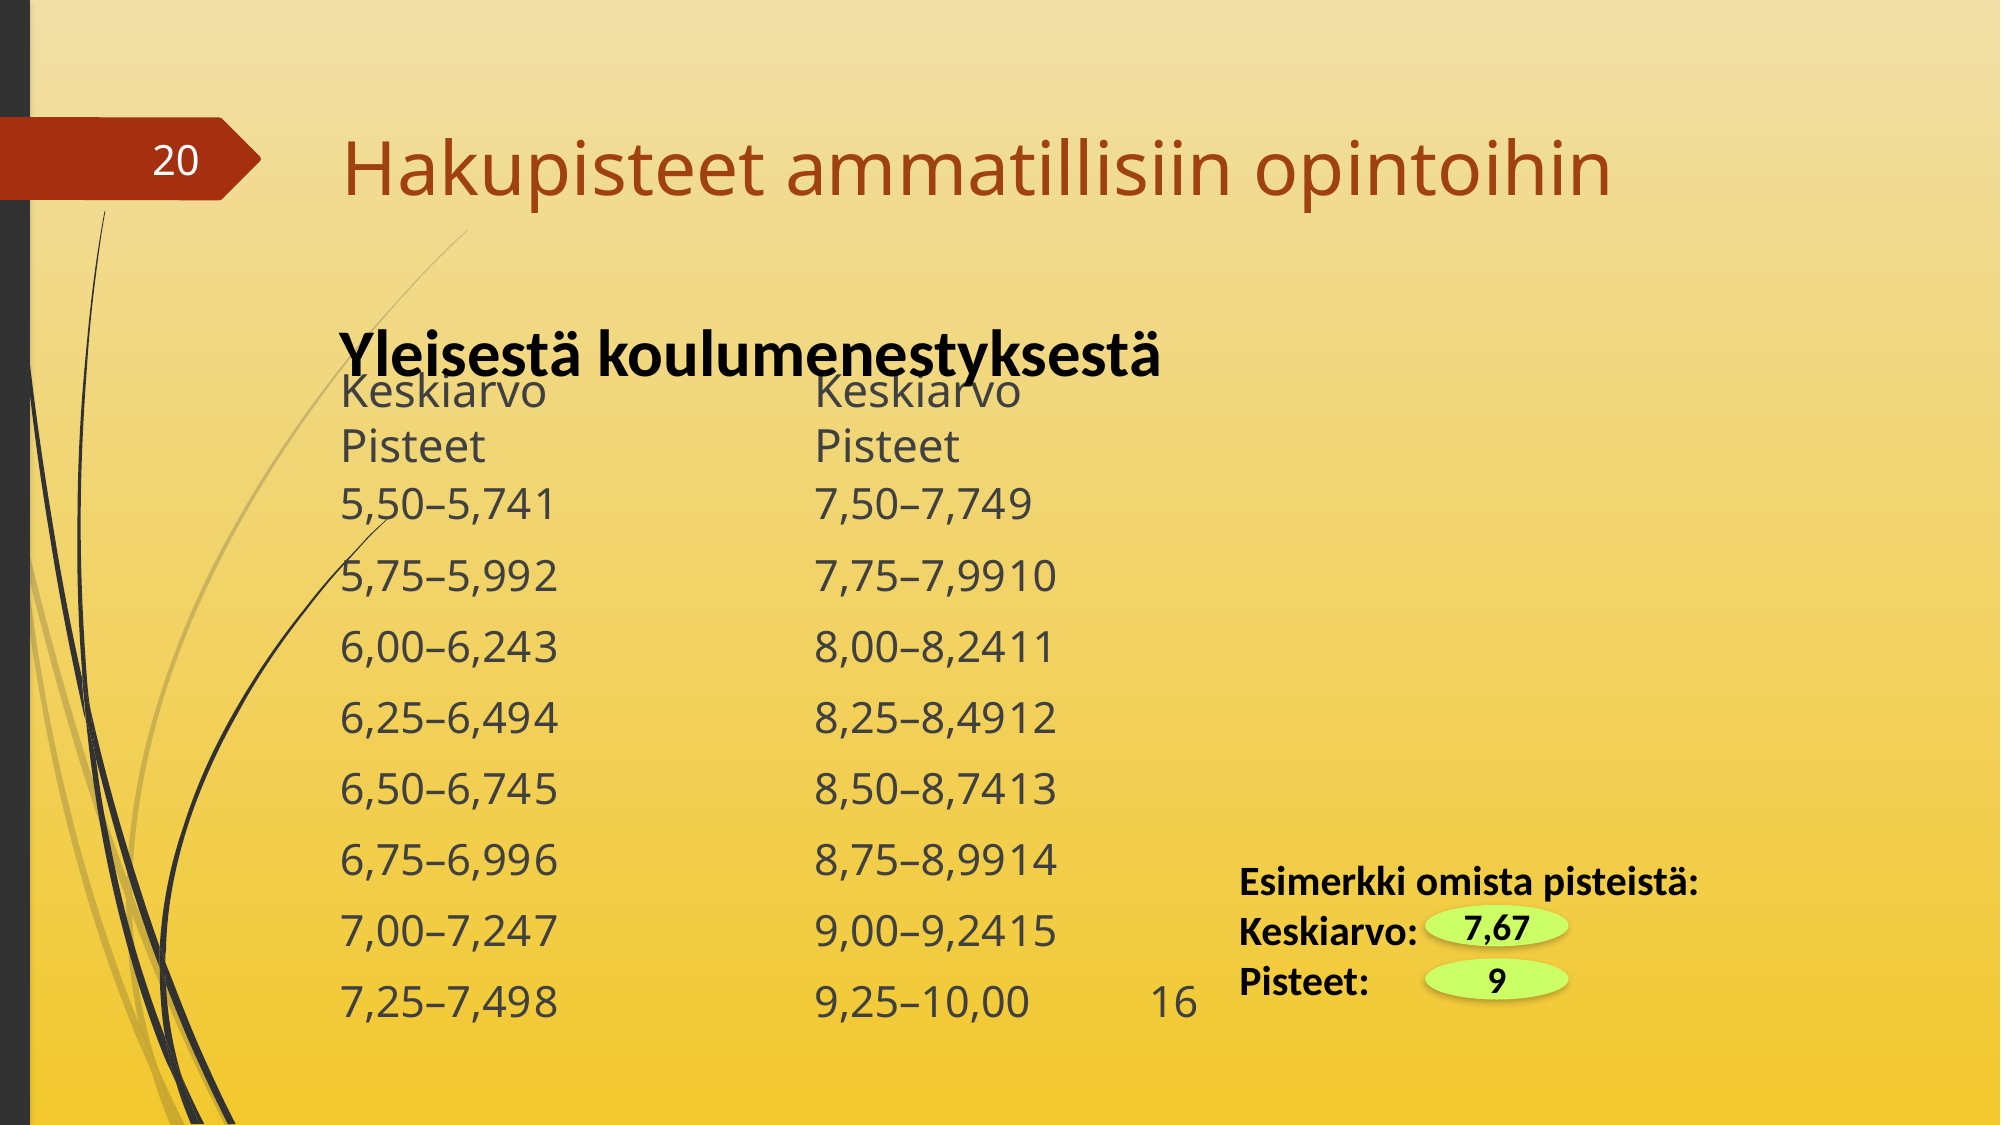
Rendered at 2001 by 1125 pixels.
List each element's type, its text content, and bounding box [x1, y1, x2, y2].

slide_number 20 [87, 129, 216, 190]
text_box 7,67 [1424, 904, 1570, 948]
list Keskiarvo Pisteet [799, 411, 1296, 469]
list 5,50–5,74 1 5,75–5,99 2 6,00–6,24 3 6,25–6,49 4 6,50–6,74 5 6,75–6,99 6 7,00–7,24 7 7,25–7,49 8 [324, 469, 799, 1035]
text_box Esimerkki omista pisteistä: Keskiarvo: Pisteet: [1224, 846, 1715, 1011]
text_box 9 [1424, 957, 1570, 1001]
text_box Yleisestä koulumenestyksestä [324, 302, 1556, 398]
list Keskiarvo Pisteet [324, 411, 799, 469]
list 7,50–7,74 9 7,75–7,99 10 8,00–8,24 11 8,25–8,49 12 8,50–8,74 13 8,75–8,99 14 9,00–9,24 15 9,25–10,00 16 [799, 469, 1296, 1035]
title Hakupisteet ammatillisiin opintoihin [326, 112, 1677, 244]
